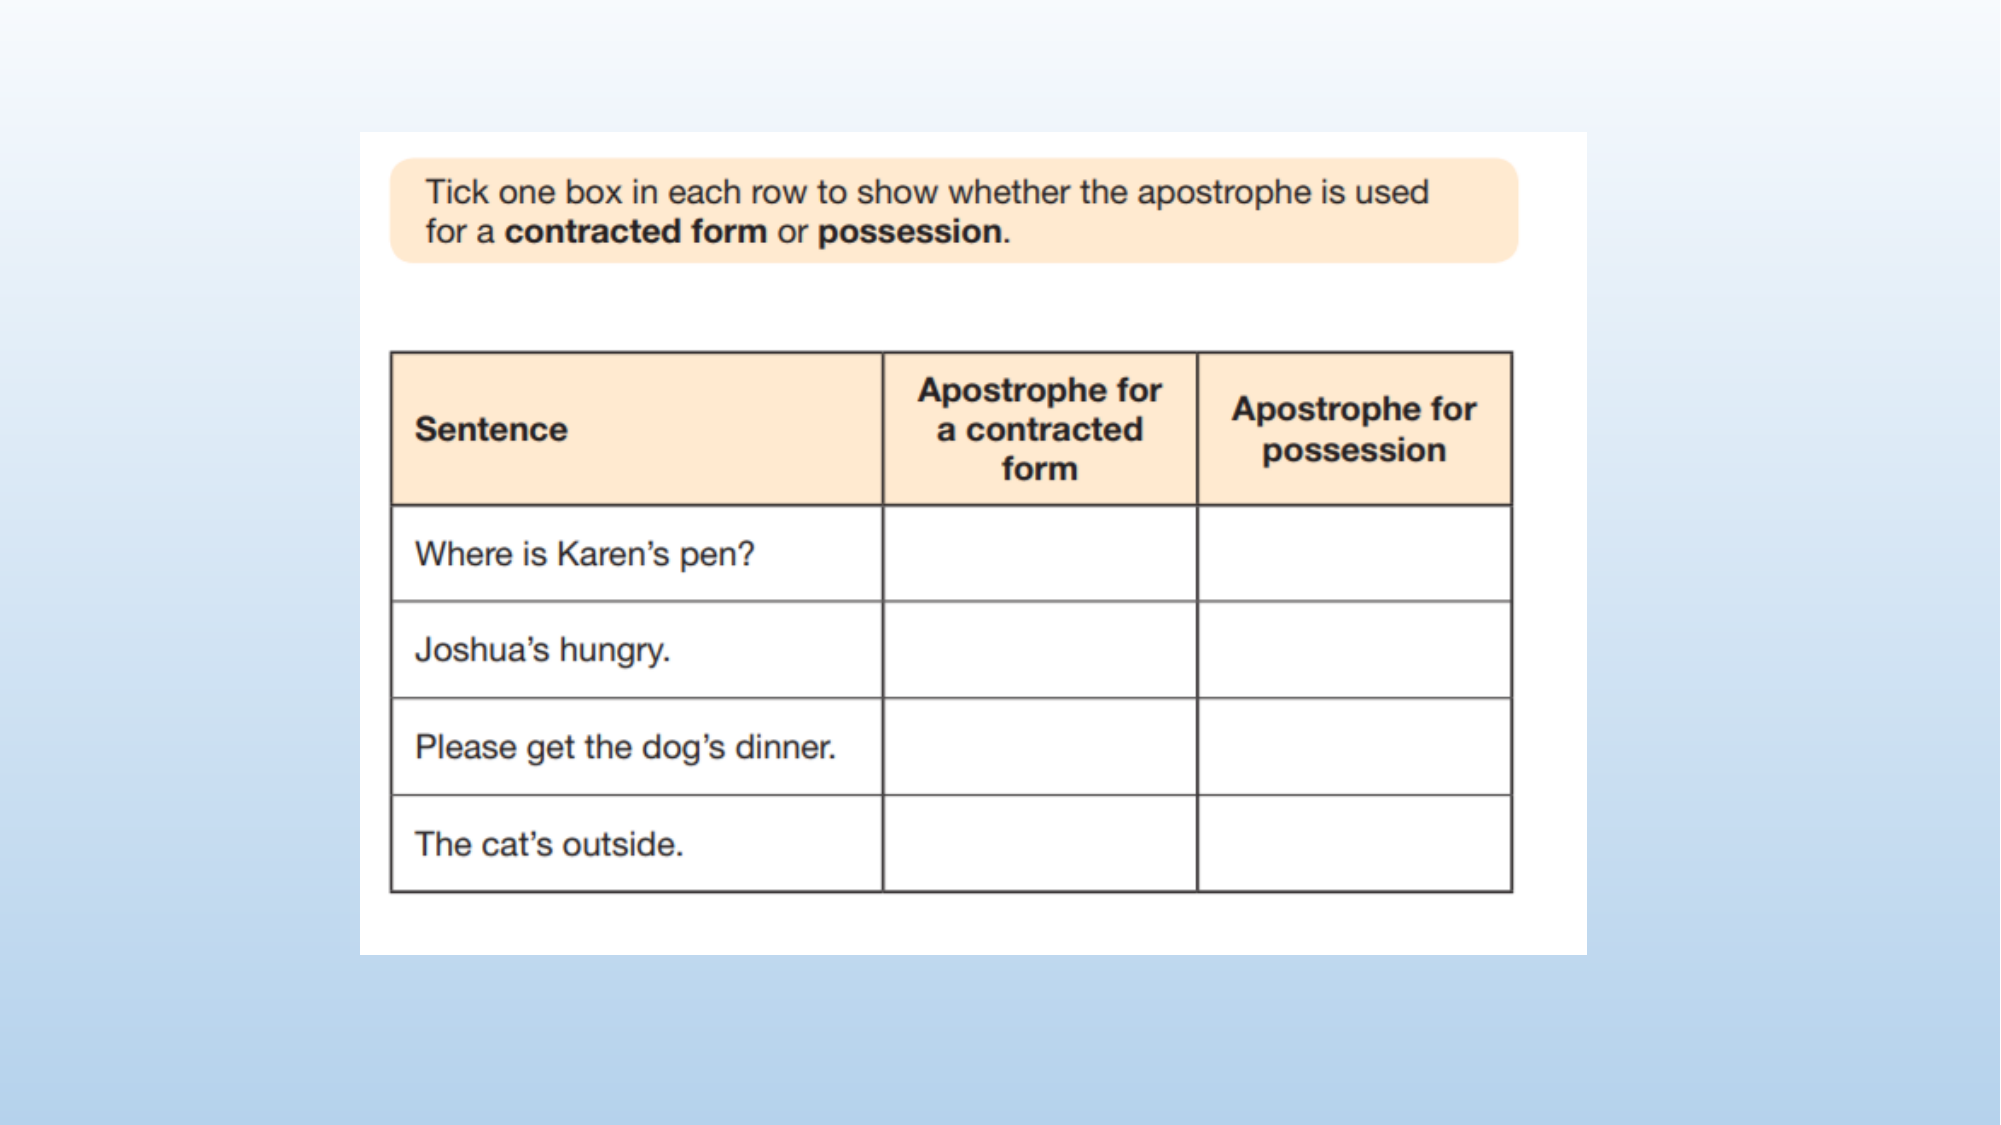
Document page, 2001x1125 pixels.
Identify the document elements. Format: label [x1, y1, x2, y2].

picture [360, 132, 1587, 955]
